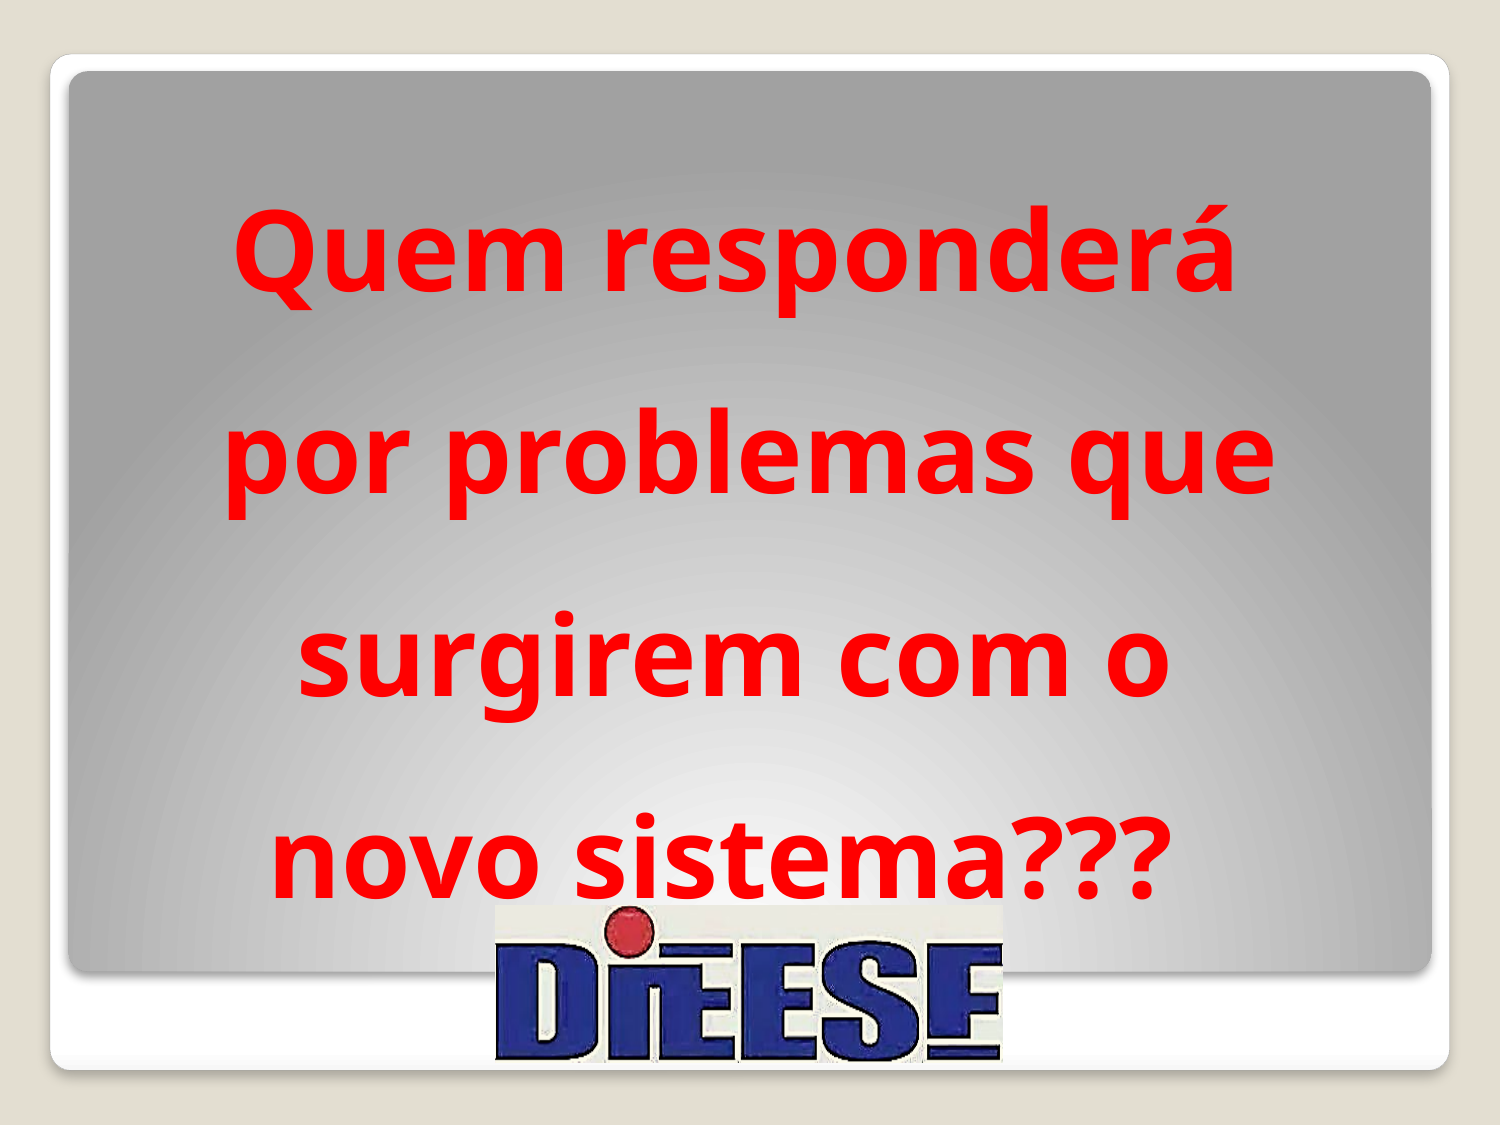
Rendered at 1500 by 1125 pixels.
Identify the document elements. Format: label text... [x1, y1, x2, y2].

title Quem responderá por problemas que surgirem com o novo sistema??? [0, 54, 1500, 929]
picture [494, 904, 1004, 1064]
